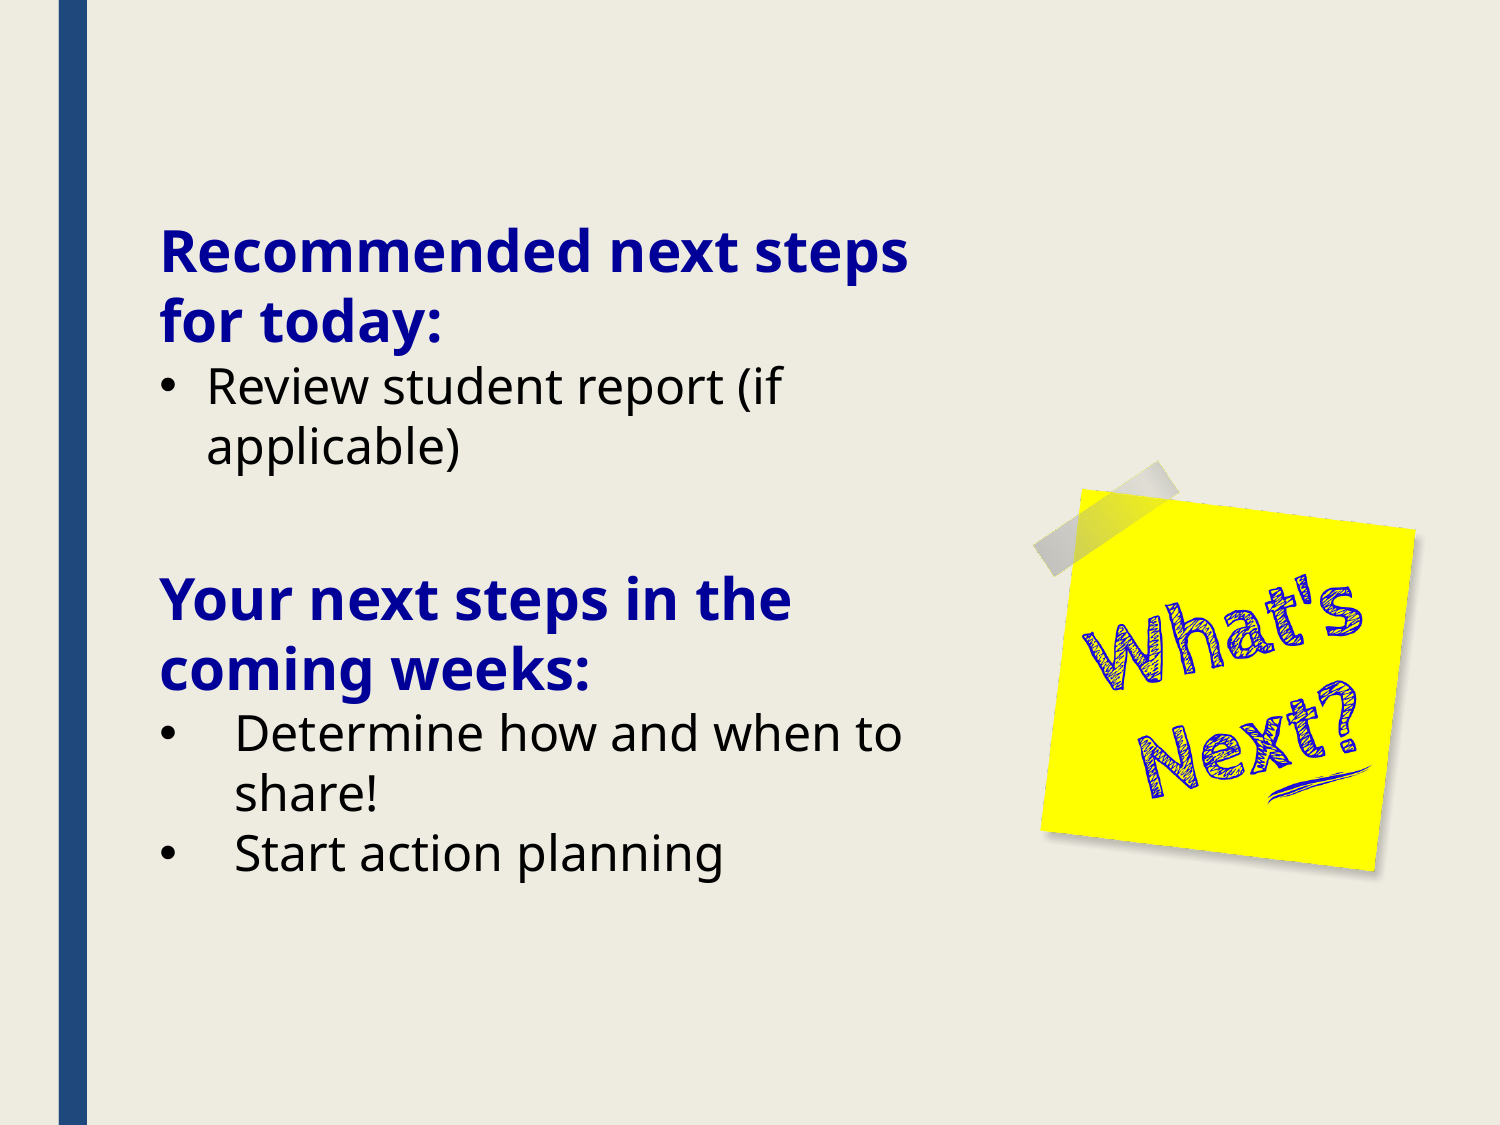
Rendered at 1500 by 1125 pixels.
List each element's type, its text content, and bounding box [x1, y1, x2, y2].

picture [986, 449, 1454, 918]
text_box Recommended next steps for today: Review student report (if applicable) Your next steps in the coming weeks: Determine how and when to share! Start action planning [144, 207, 983, 890]
